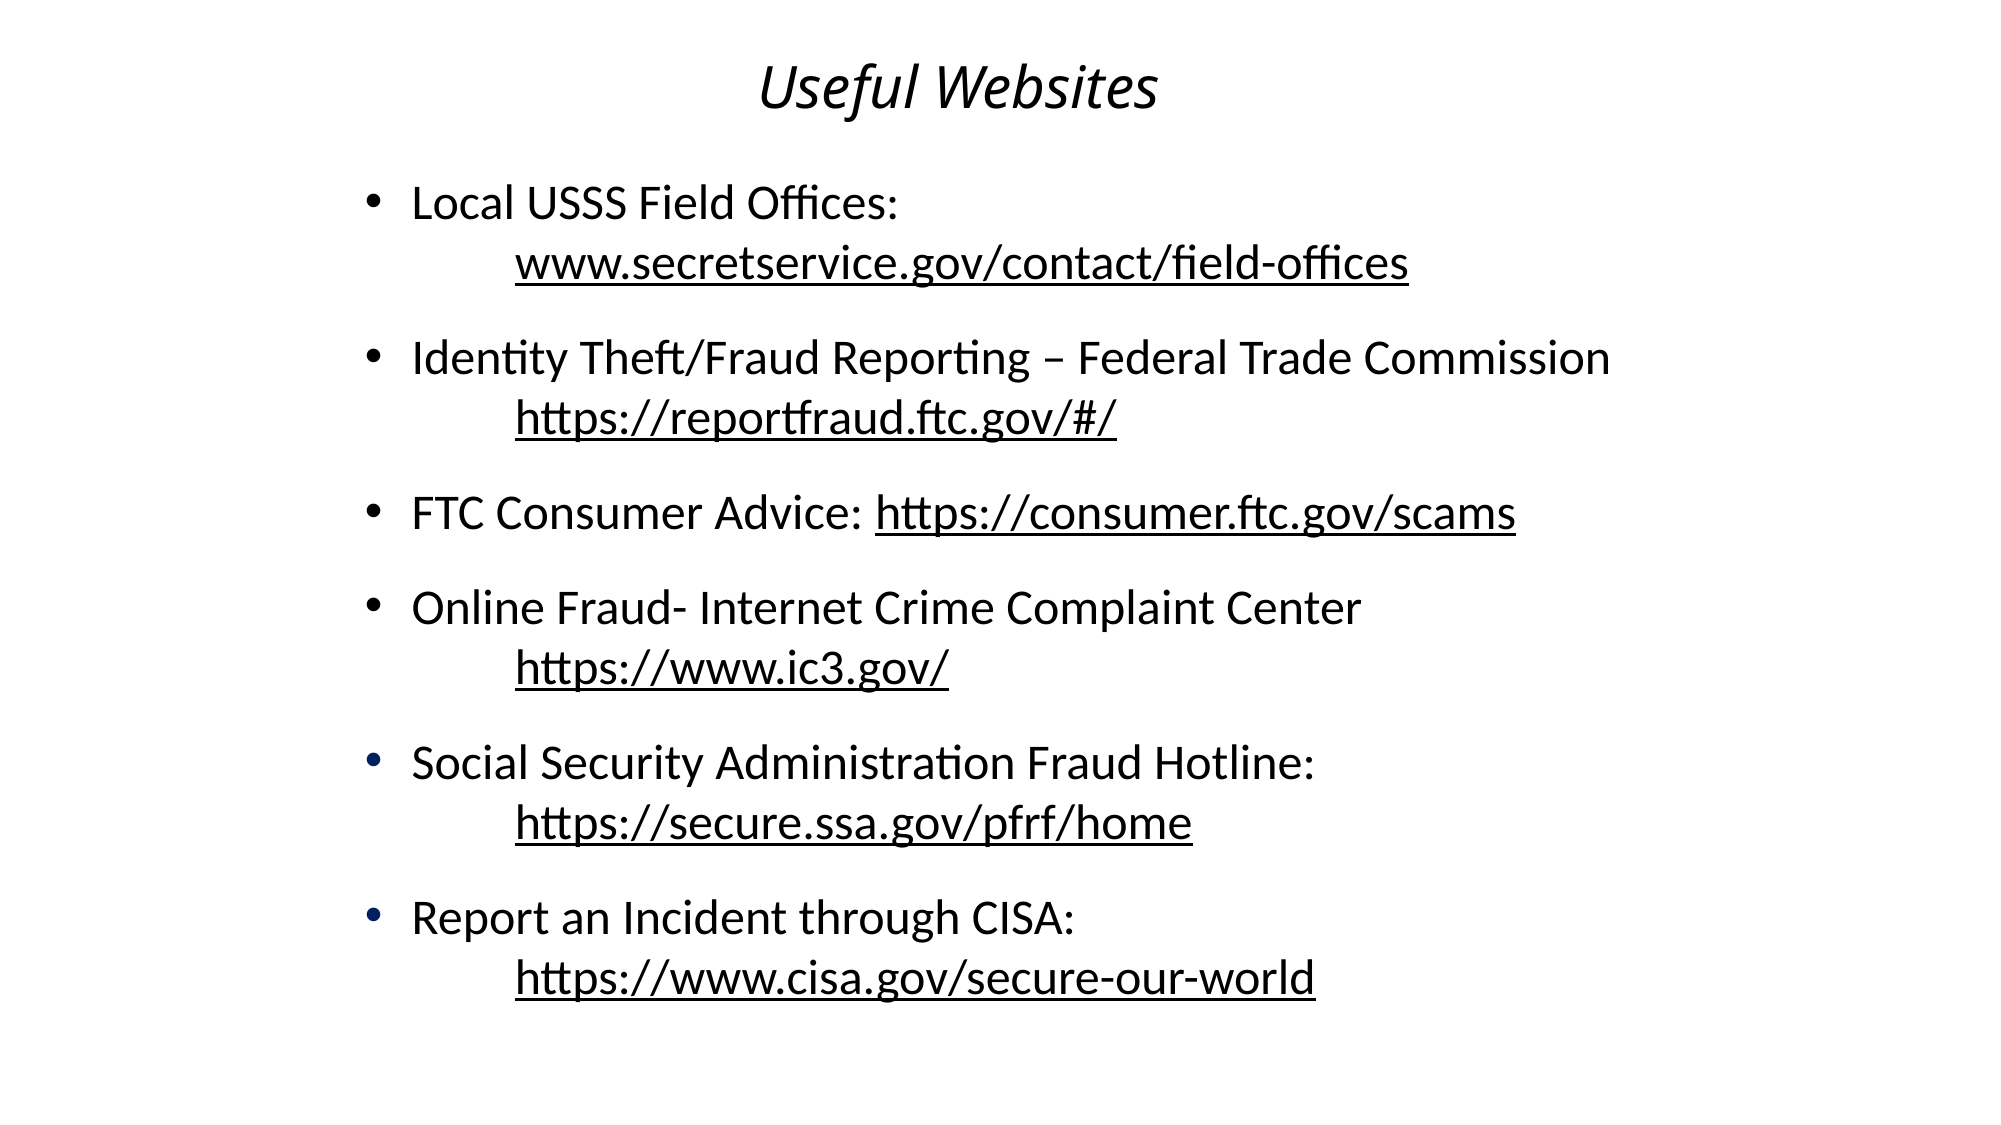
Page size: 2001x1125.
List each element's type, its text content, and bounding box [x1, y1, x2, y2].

title Useful Websites [742, 32, 1258, 147]
text_box Local USSS Field Offices: www.secretservice.gov/contact/field-offices Identity Theft/Fraud Reporting – Federal Trade Commission https://reportfraud.ftc.gov/#/ FTC Consumer Advice: https://consumer.ftc.gov/scams Online Fraud- Internet Crime Complaint Center https://www.ic3.gov/ Social Security Administration Fraud Hotline: https://secure.ssa.gov/pfrf/home Report an Incident through CISA: https://www.cisa.gov/secure-our-world [350, 162, 1650, 1051]
